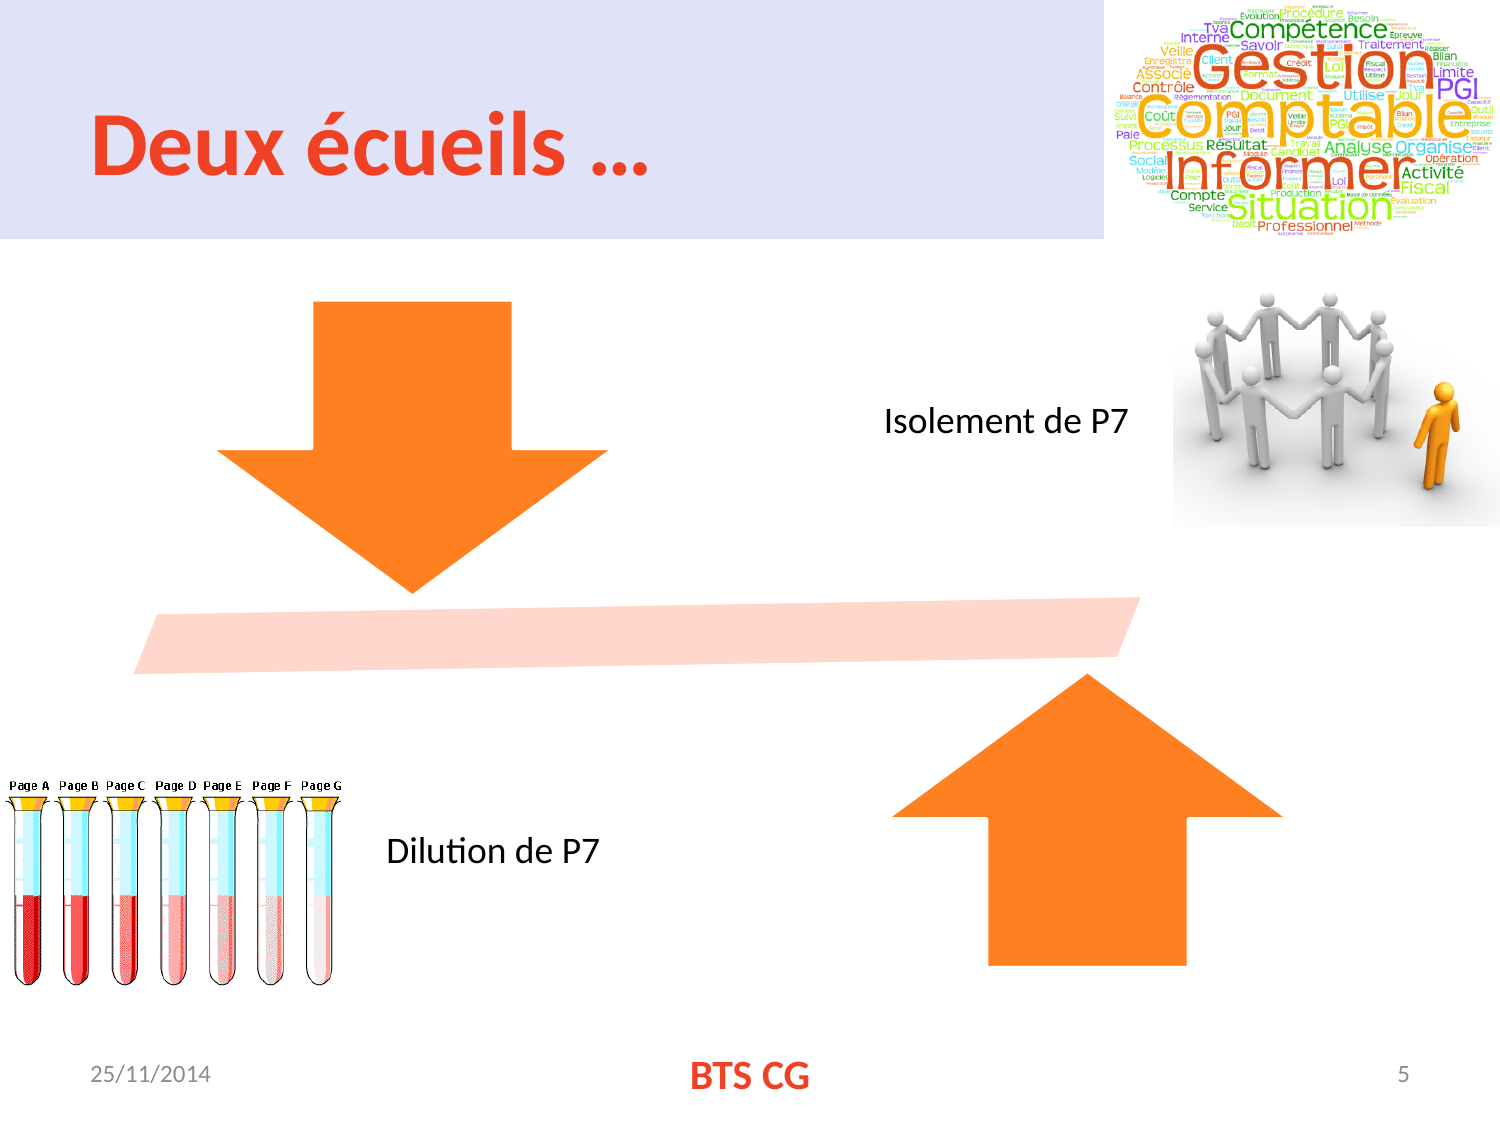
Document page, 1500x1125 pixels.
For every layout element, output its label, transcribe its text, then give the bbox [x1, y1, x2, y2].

slide_number 5 [1074, 1042, 1425, 1103]
title Deux écueils … [75, 45, 1425, 233]
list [74, 262, 1426, 1006]
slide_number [75, 1042, 425, 1103]
picture [1104, 0, 1500, 241]
picture [1172, 278, 1500, 528]
picture [4, 762, 349, 989]
footer BTS CG [512, 1042, 988, 1103]
